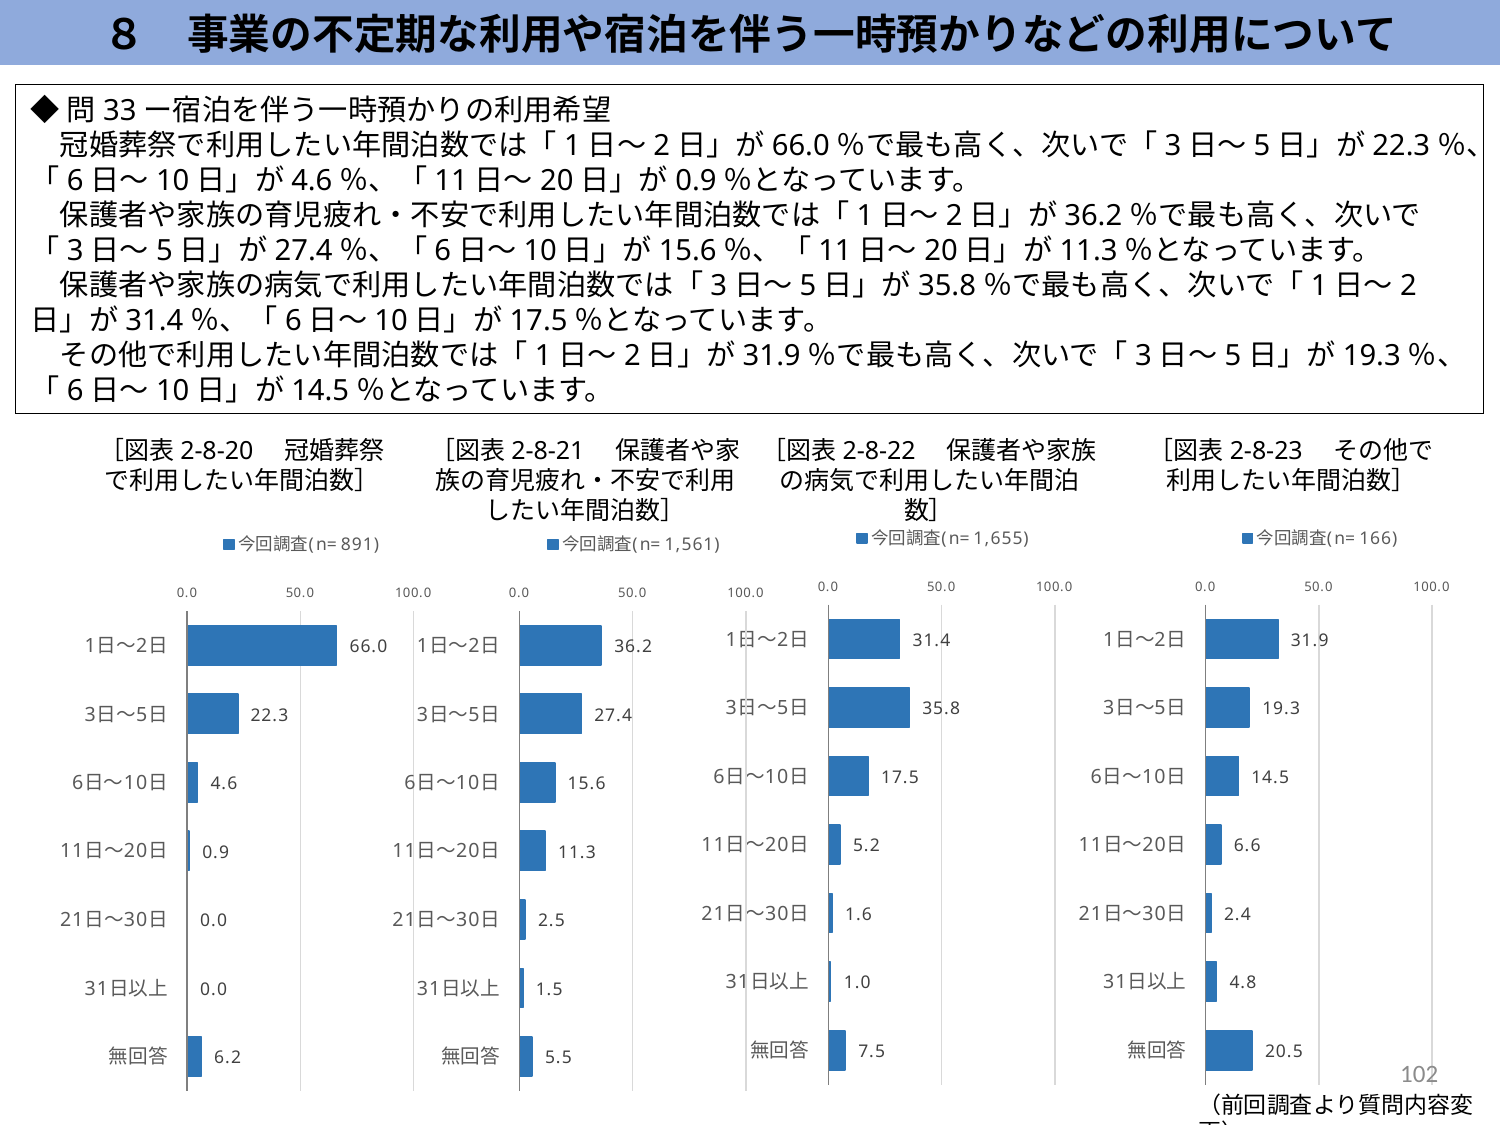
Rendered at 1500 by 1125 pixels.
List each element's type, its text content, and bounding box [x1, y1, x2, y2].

text_box ［図表2-8-21 保護者や家族の育児疲れ・不安で利用したい年間泊数］ [408, 427, 743, 499]
text_box ［図表2-8-22 保護者や家族の病気で利用したい年間泊数］ [743, 427, 1114, 499]
text_box ８ 事業の不定期な利用や宿泊を伴う一時預かりなどの利用について [0, 0, 1500, 65]
text_box ◆問33ー宿泊を伴う一時預かりの利用希望 冠婚葬祭で利用したい年間泊数では「1日～2日」が66.0％で最も高く、次いで「3日～5日」が22.3％、「6日～10日」が4.6％、「11日～20日」が0.9％となっています。 保護者や家族の育児疲れ・不安で利用したい年間泊数では「1日～2日」が36.2％で最も高く、次いで「3日～5日」が27.4％、「6日～10日」が15.6％、「11日～20日」が11.3％となっています。 保護者や家族の病気で利用したい年間泊数では「3日～5日」が35.8％で最も高く、次いで「1日～2日」が31.4％、「6日～10日」が17.5％となっています。 その他で利用したい年間泊数では「1日～2日」が31.9％で最も高く、次いで「3日～5日」が19.3％、「6日～10日」が14.5％となっています。 [15, 84, 1484, 414]
text_box ［図表2-8-23 その他で 利用したい年間泊数］ [1114, 427, 1468, 499]
text_box ［図表2-8-20 冠婚葬祭 で利用したい年間泊数］ [74, 427, 408, 503]
picture [0, 499, 1500, 1125]
